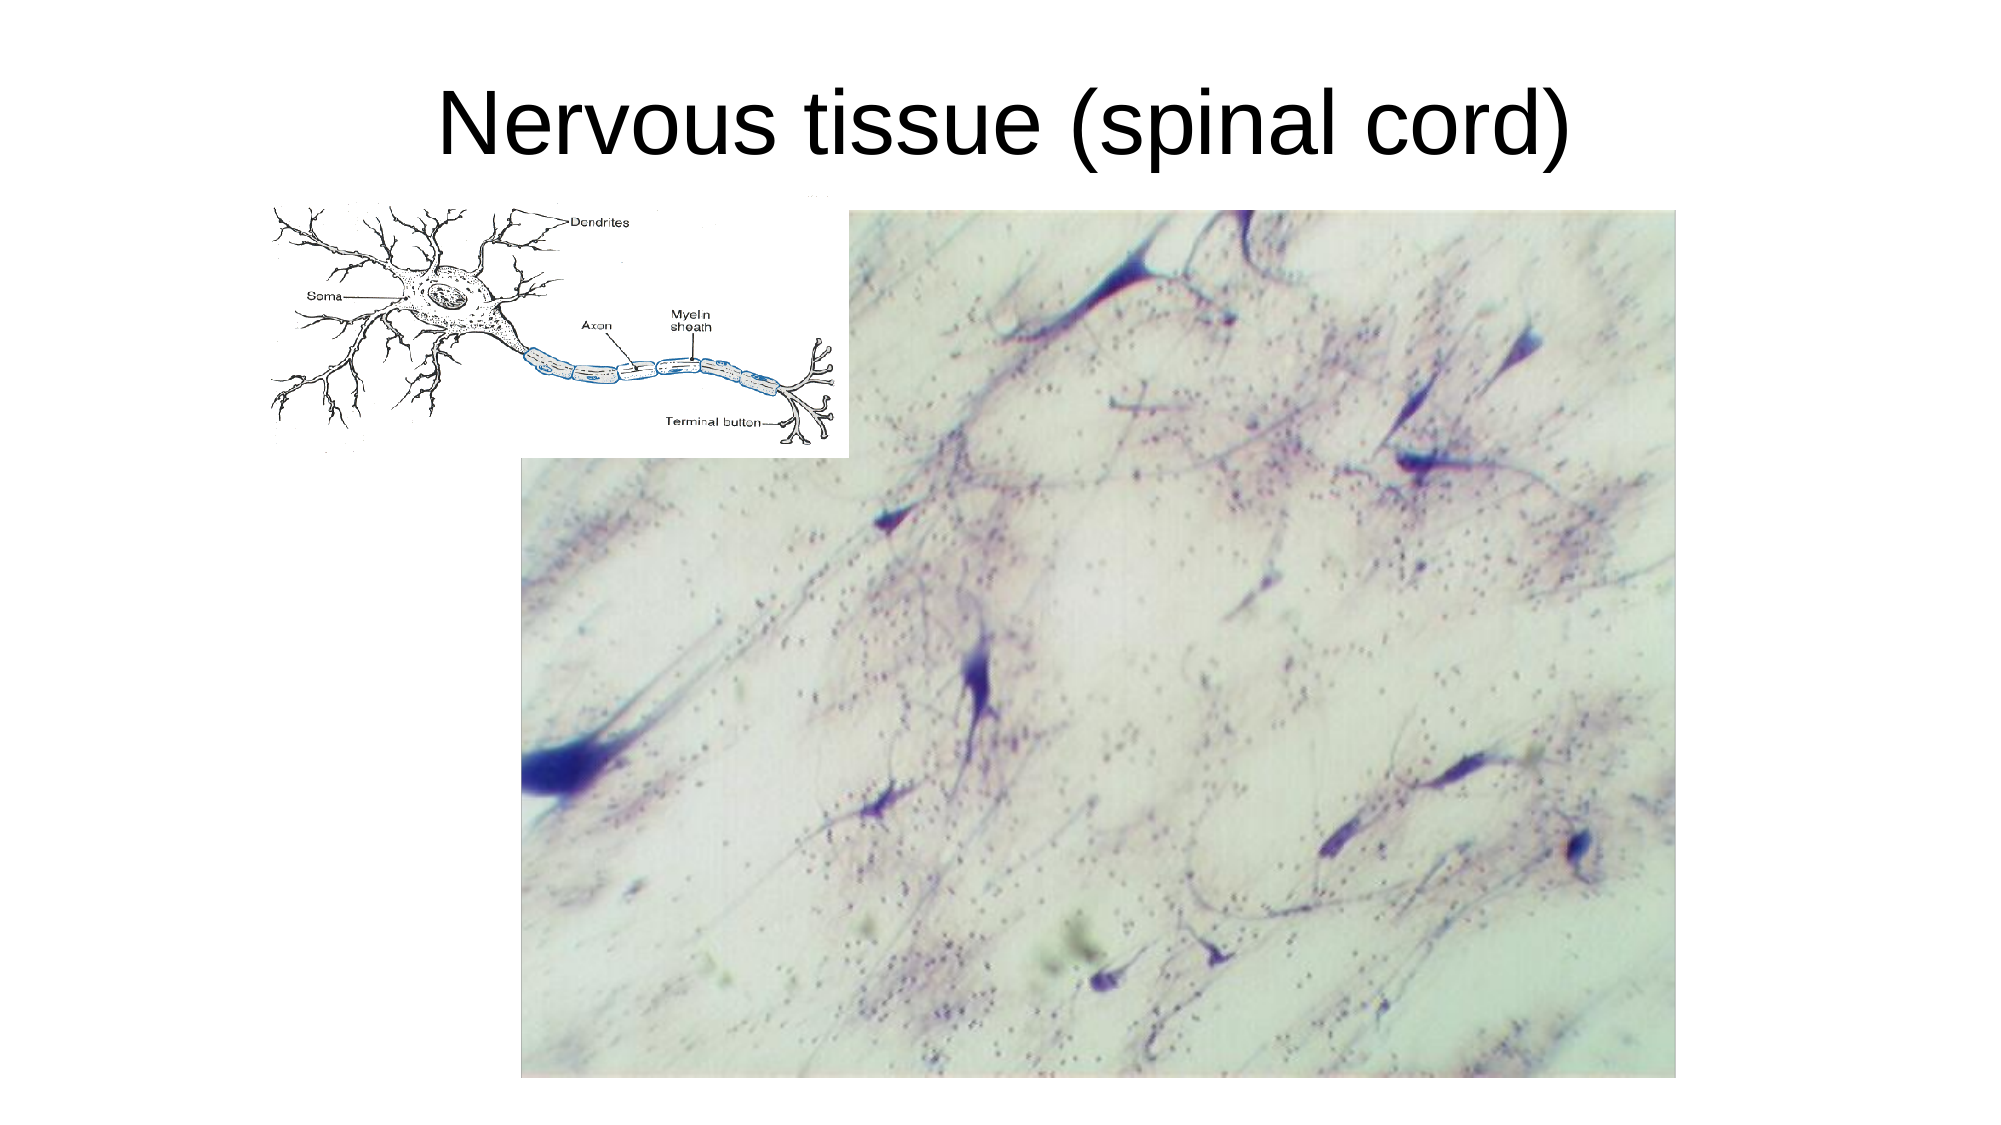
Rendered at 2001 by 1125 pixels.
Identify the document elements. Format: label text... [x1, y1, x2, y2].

picture [265, 195, 1677, 1078]
title Nervous tissue (spinal cord) [340, 15, 1672, 199]
